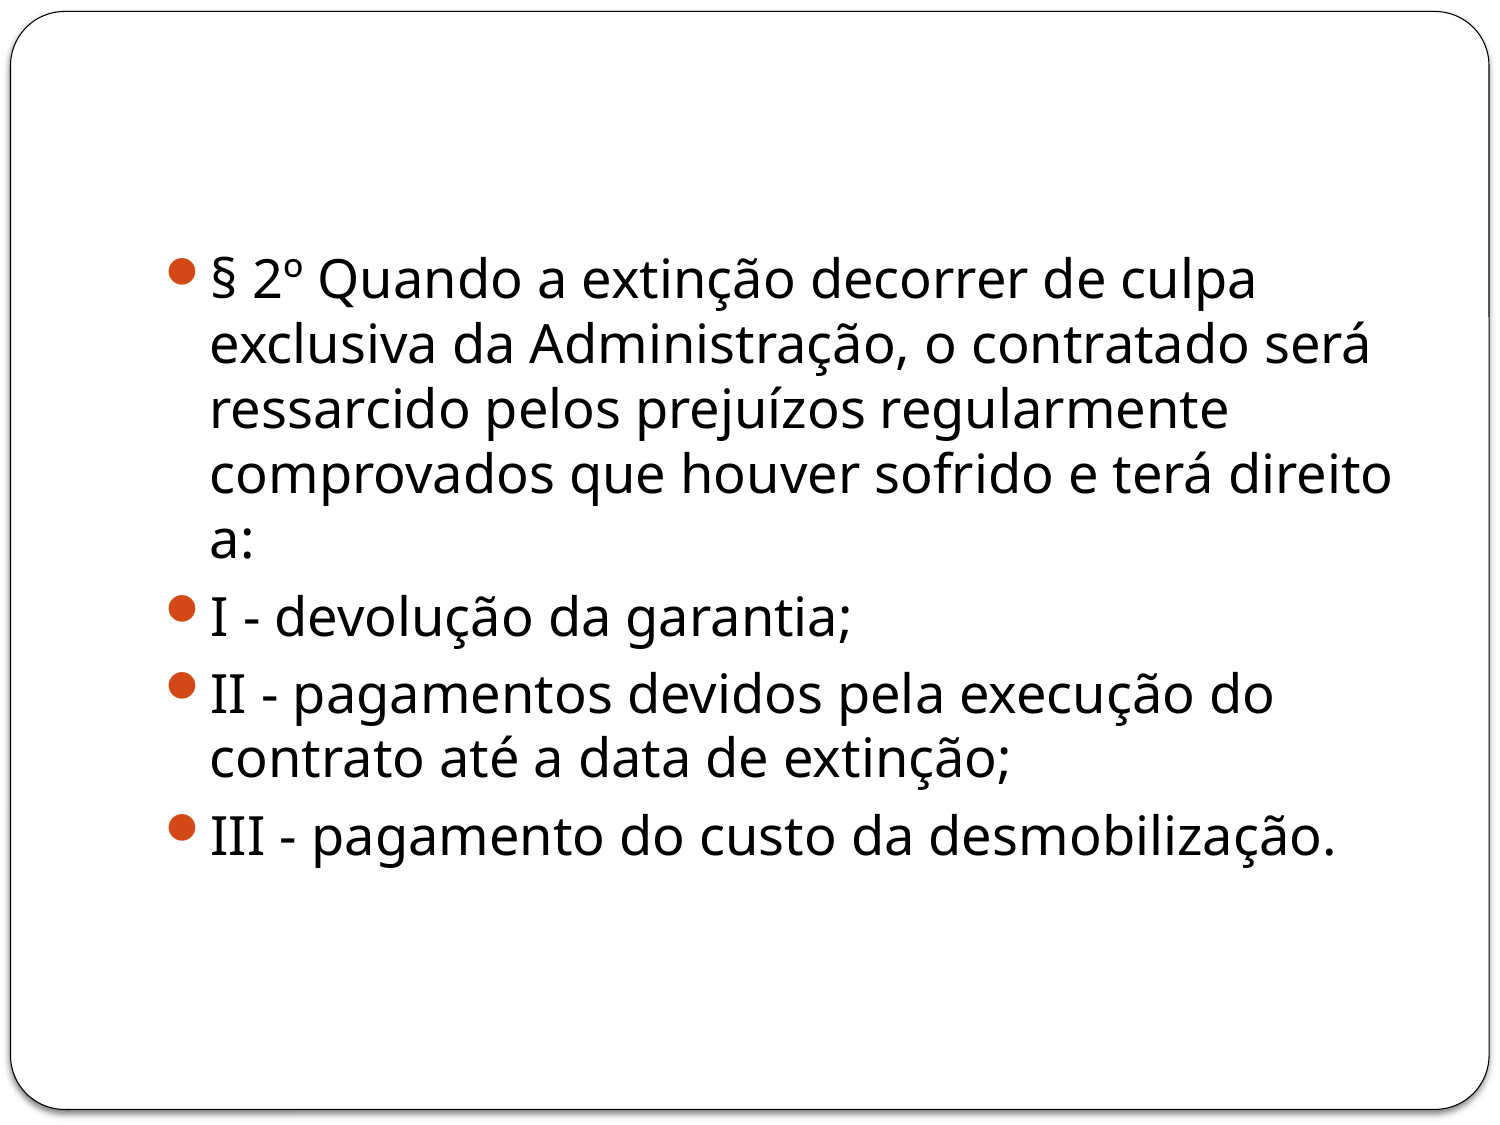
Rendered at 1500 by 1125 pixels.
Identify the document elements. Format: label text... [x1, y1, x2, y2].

list § 2º Quando a extinção decorrer de culpa exclusiva da Administração, o contratado será ressarcido pelos prejuízos regularmente comprovados que houver sofrido e terá direito a: I - devolução da garantia; II - pagamentos devidos pela execução do contrato até a data de extinção; III - pagamento do custo da desmobilização. [150, 237, 1425, 988]
